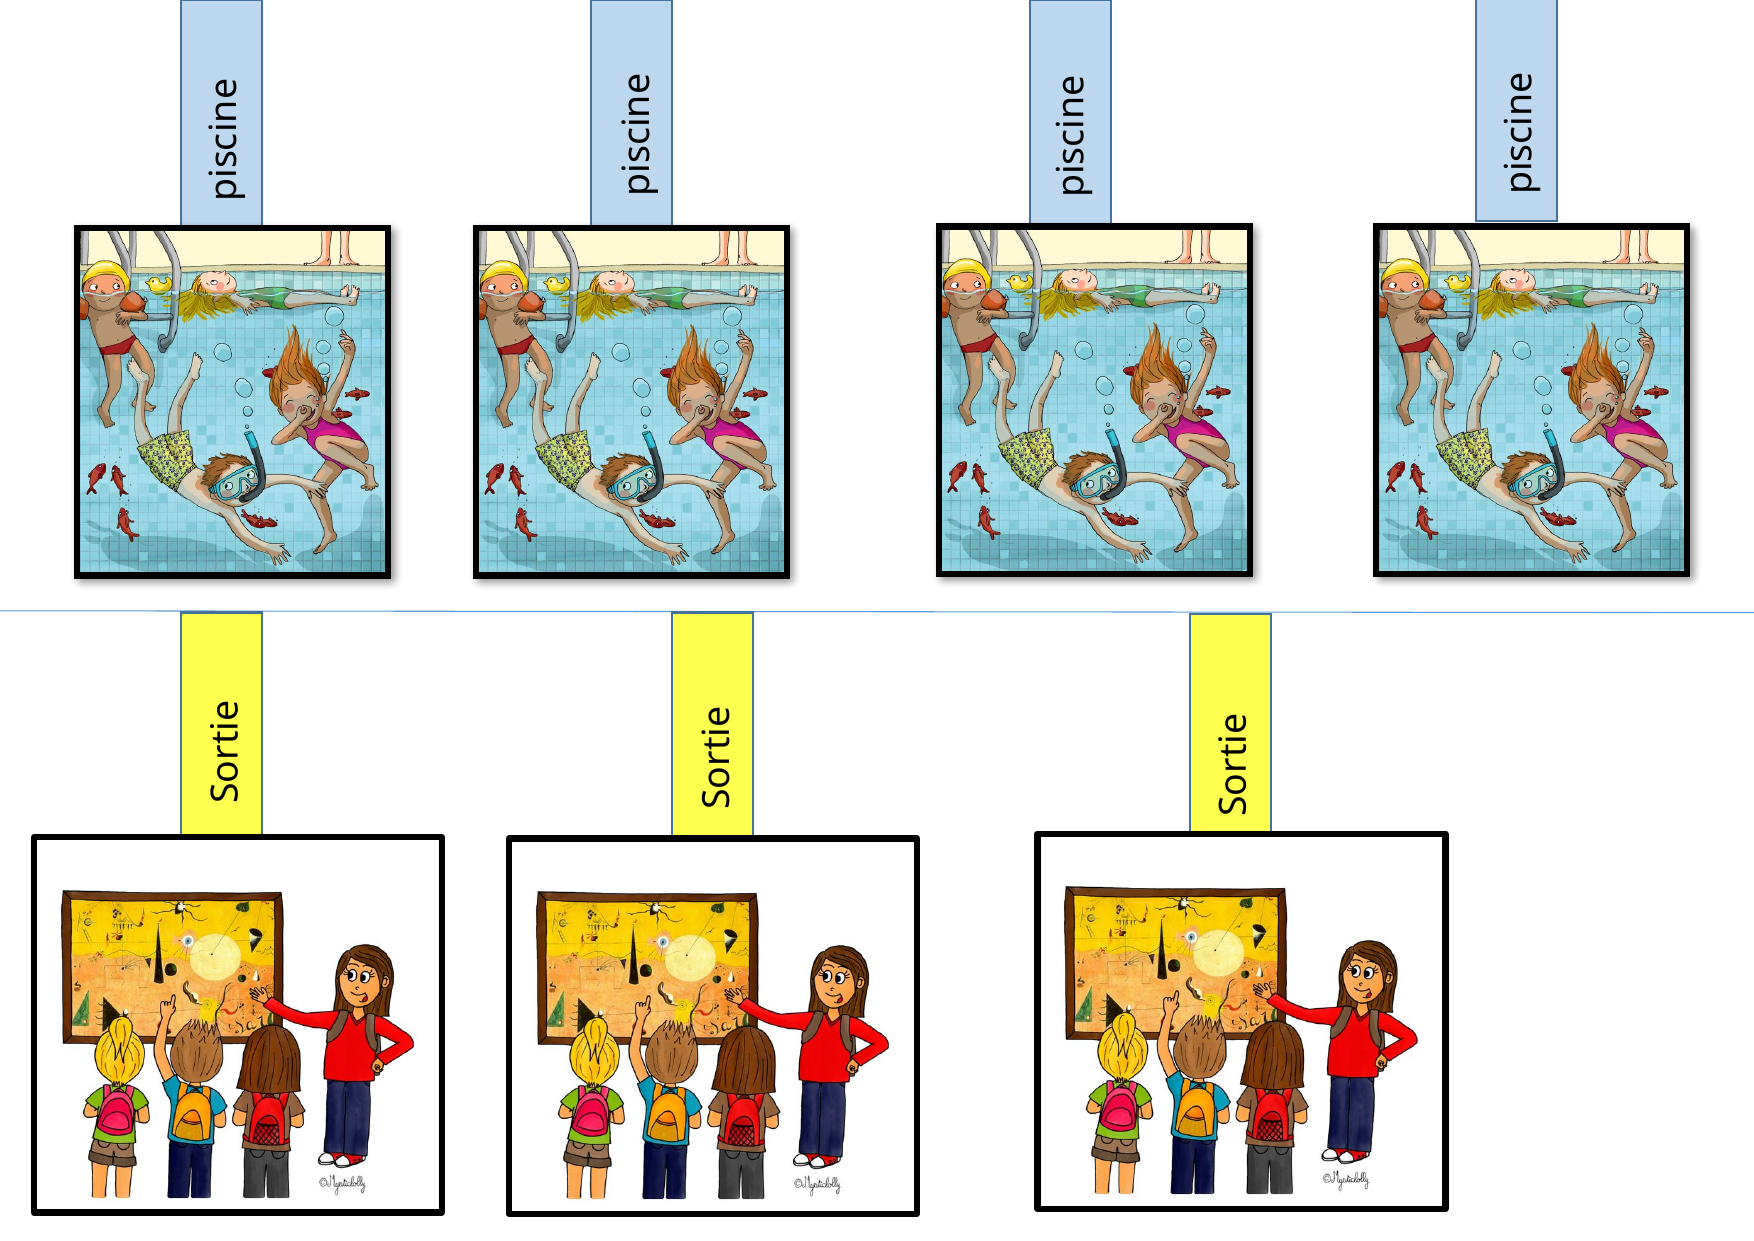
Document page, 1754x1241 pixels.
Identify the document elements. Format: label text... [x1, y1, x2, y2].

text_box [1189, 613, 1272, 831]
text_box [671, 613, 754, 835]
text_box piscine [604, 41, 665, 212]
text_box [1029, 0, 1112, 222]
picture [478, 231, 784, 573]
text_box [180, 0, 263, 223]
text_box [1475, 0, 1558, 222]
picture [80, 231, 386, 573]
text_box Sortie [192, 656, 253, 819]
text_box [180, 613, 263, 834]
text_box piscine [191, 46, 251, 217]
picture [511, 841, 914, 1211]
text_box [590, 0, 673, 223]
text_box piscine [1038, 42, 1099, 213]
text_box piscine [1486, 39, 1547, 210]
text_box Sortie [1200, 669, 1261, 831]
text_box Sortie [684, 662, 744, 825]
picture [941, 229, 1247, 571]
picture [1040, 836, 1443, 1206]
picture [36, 840, 439, 1210]
picture [1379, 229, 1685, 571]
